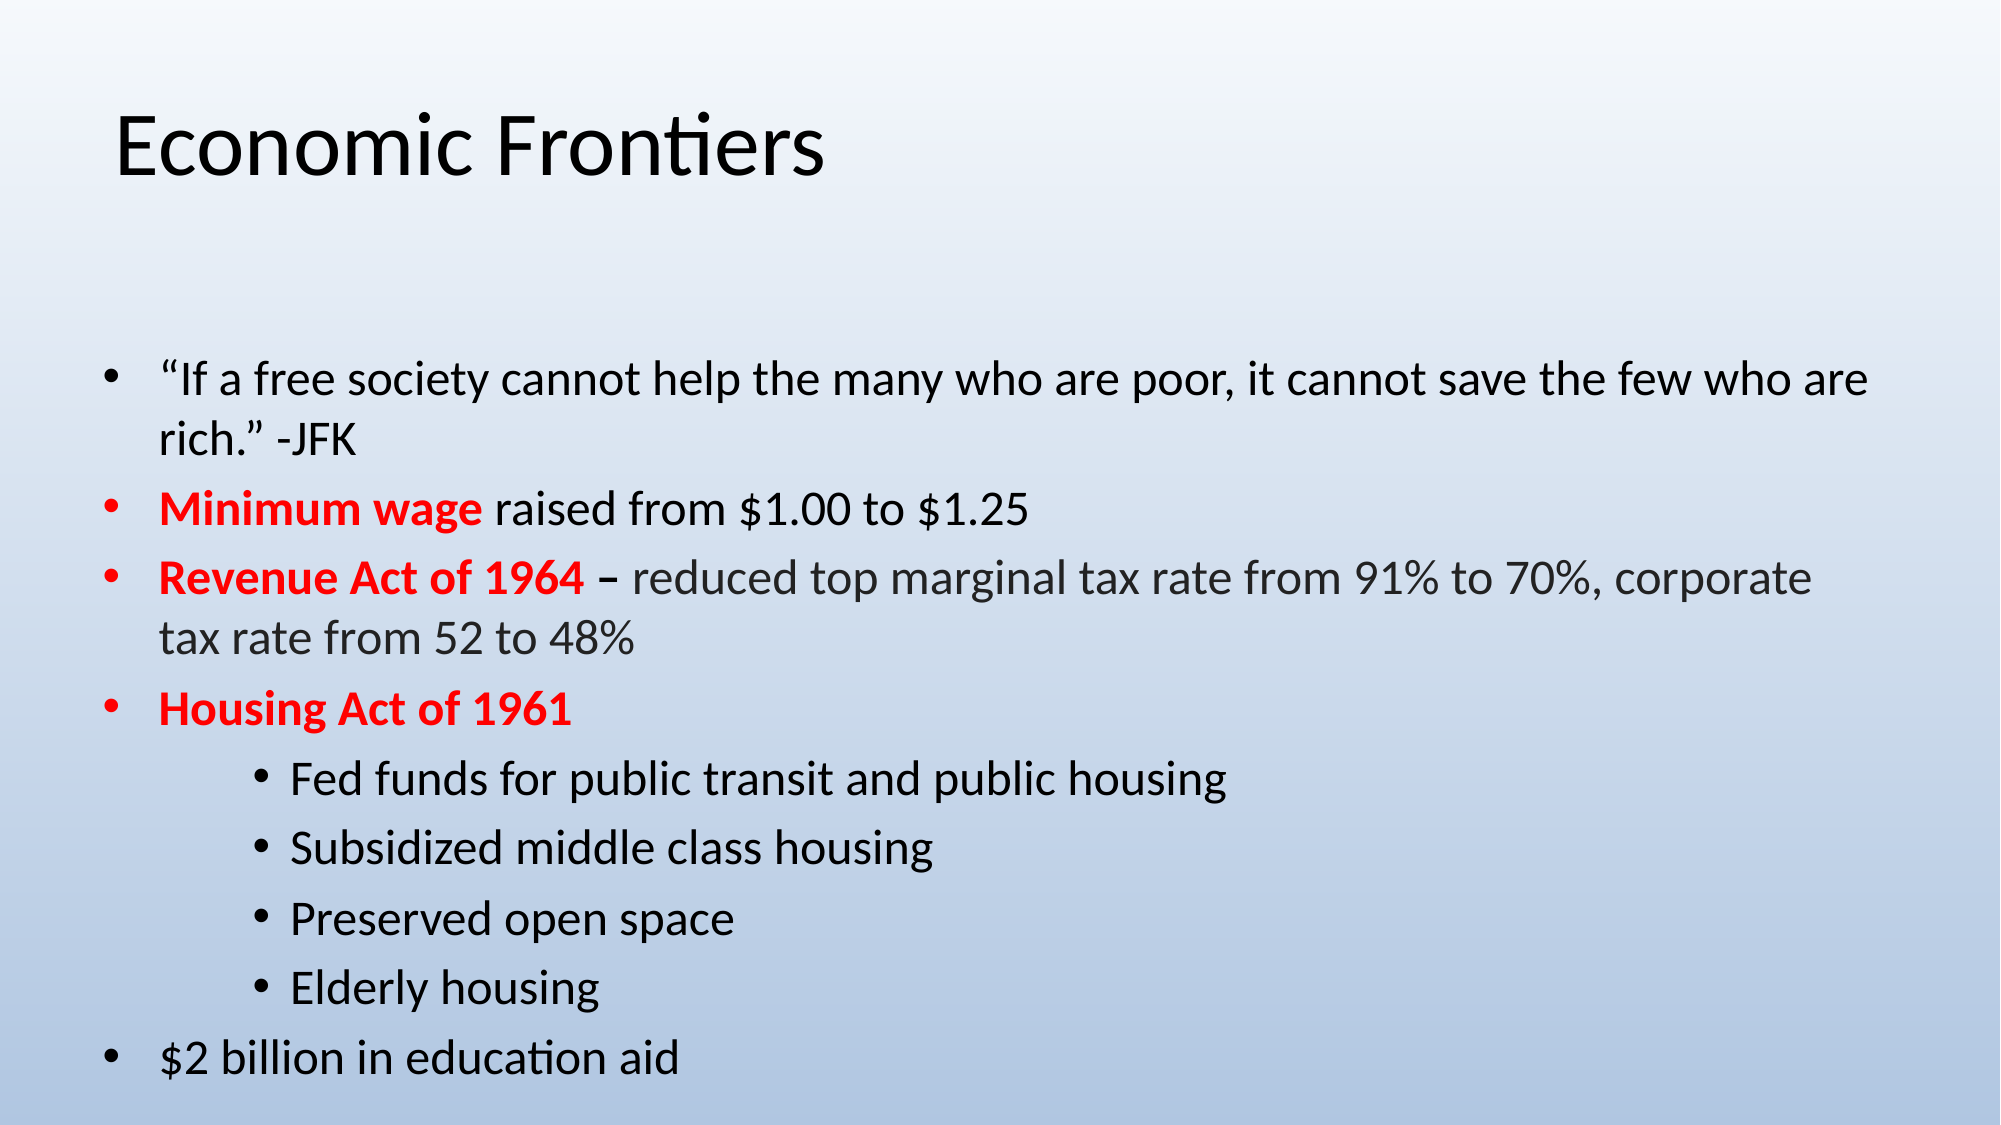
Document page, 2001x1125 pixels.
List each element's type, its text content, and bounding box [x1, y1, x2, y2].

list “If a free society cannot help the many who are poor, it cannot save the few who are rich.” -JFK Minimum wage raised from $1.00 to $1.25 Revenue Act of 1964 – reduced top marginal tax rate from 91% to 70%, corporate tax rate from 52 to 48% Housing Act of 1961 Fed funds for public transit and public housing Subsidized middle class housing Preserved open space Elderly housing $2 billion in education aid [87, 337, 1888, 1080]
title Economic Frontiers [99, 45, 1900, 233]
